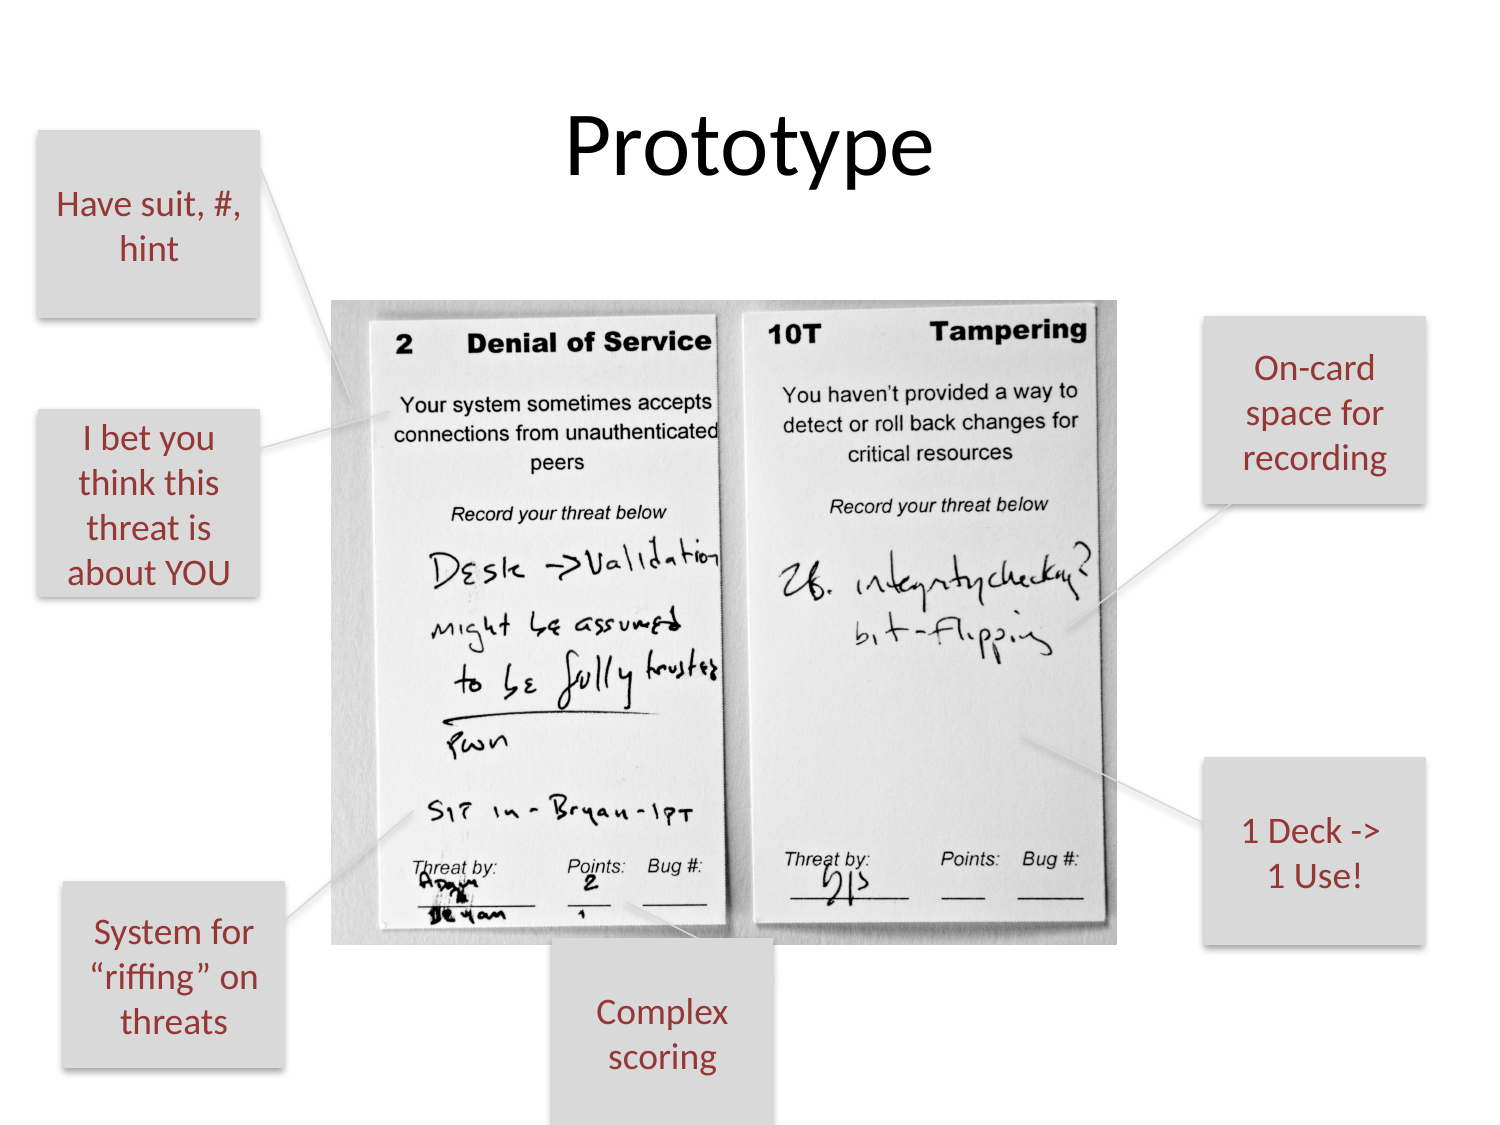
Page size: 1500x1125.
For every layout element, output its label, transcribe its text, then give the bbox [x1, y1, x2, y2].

text_box System for “riffing” on threats [63, 881, 325, 1068]
text_box On-card space for recording [1121, 316, 1428, 589]
text_box Have suit, #, hint [38, 130, 325, 337]
text_box 1 Deck -> 1 Use! [1121, 757, 1426, 945]
text_box I bet you think this threat is about YOU [38, 409, 325, 597]
title Prototype [75, 45, 1425, 233]
picture [330, 299, 1117, 945]
text_box Complex scoring [552, 954, 775, 1125]
